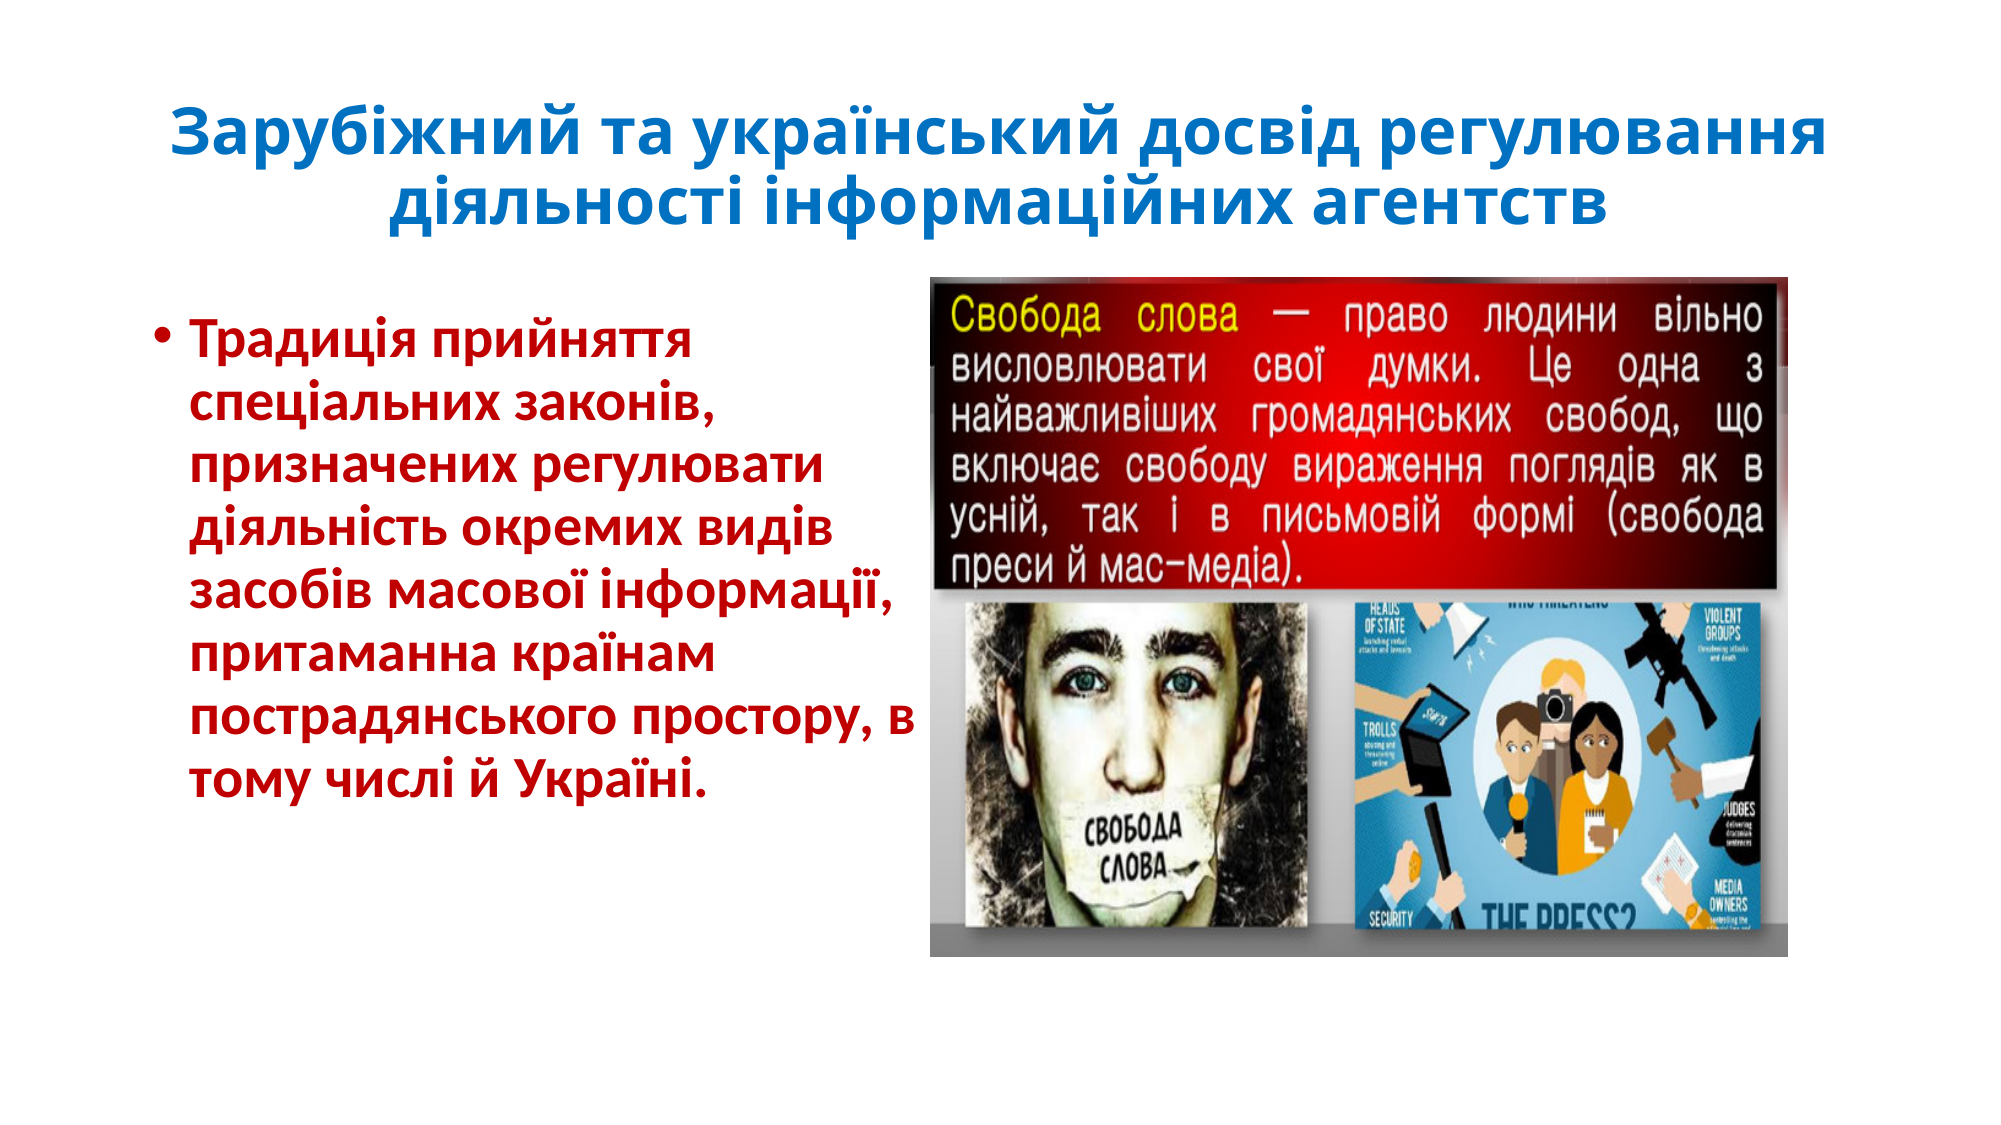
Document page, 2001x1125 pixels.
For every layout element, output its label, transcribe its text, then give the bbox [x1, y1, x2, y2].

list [930, 277, 1788, 957]
list Традиція прийняття спеціальних законів, призначених регулювати діяльність окремих видів засобів масової інформації, притаманна країнам пострадянського простору, в тому числі й Україні. [137, 299, 988, 1014]
title Зарубіжний та український досвід регулювання діяльності інформаційних агентств [137, 59, 1863, 278]
